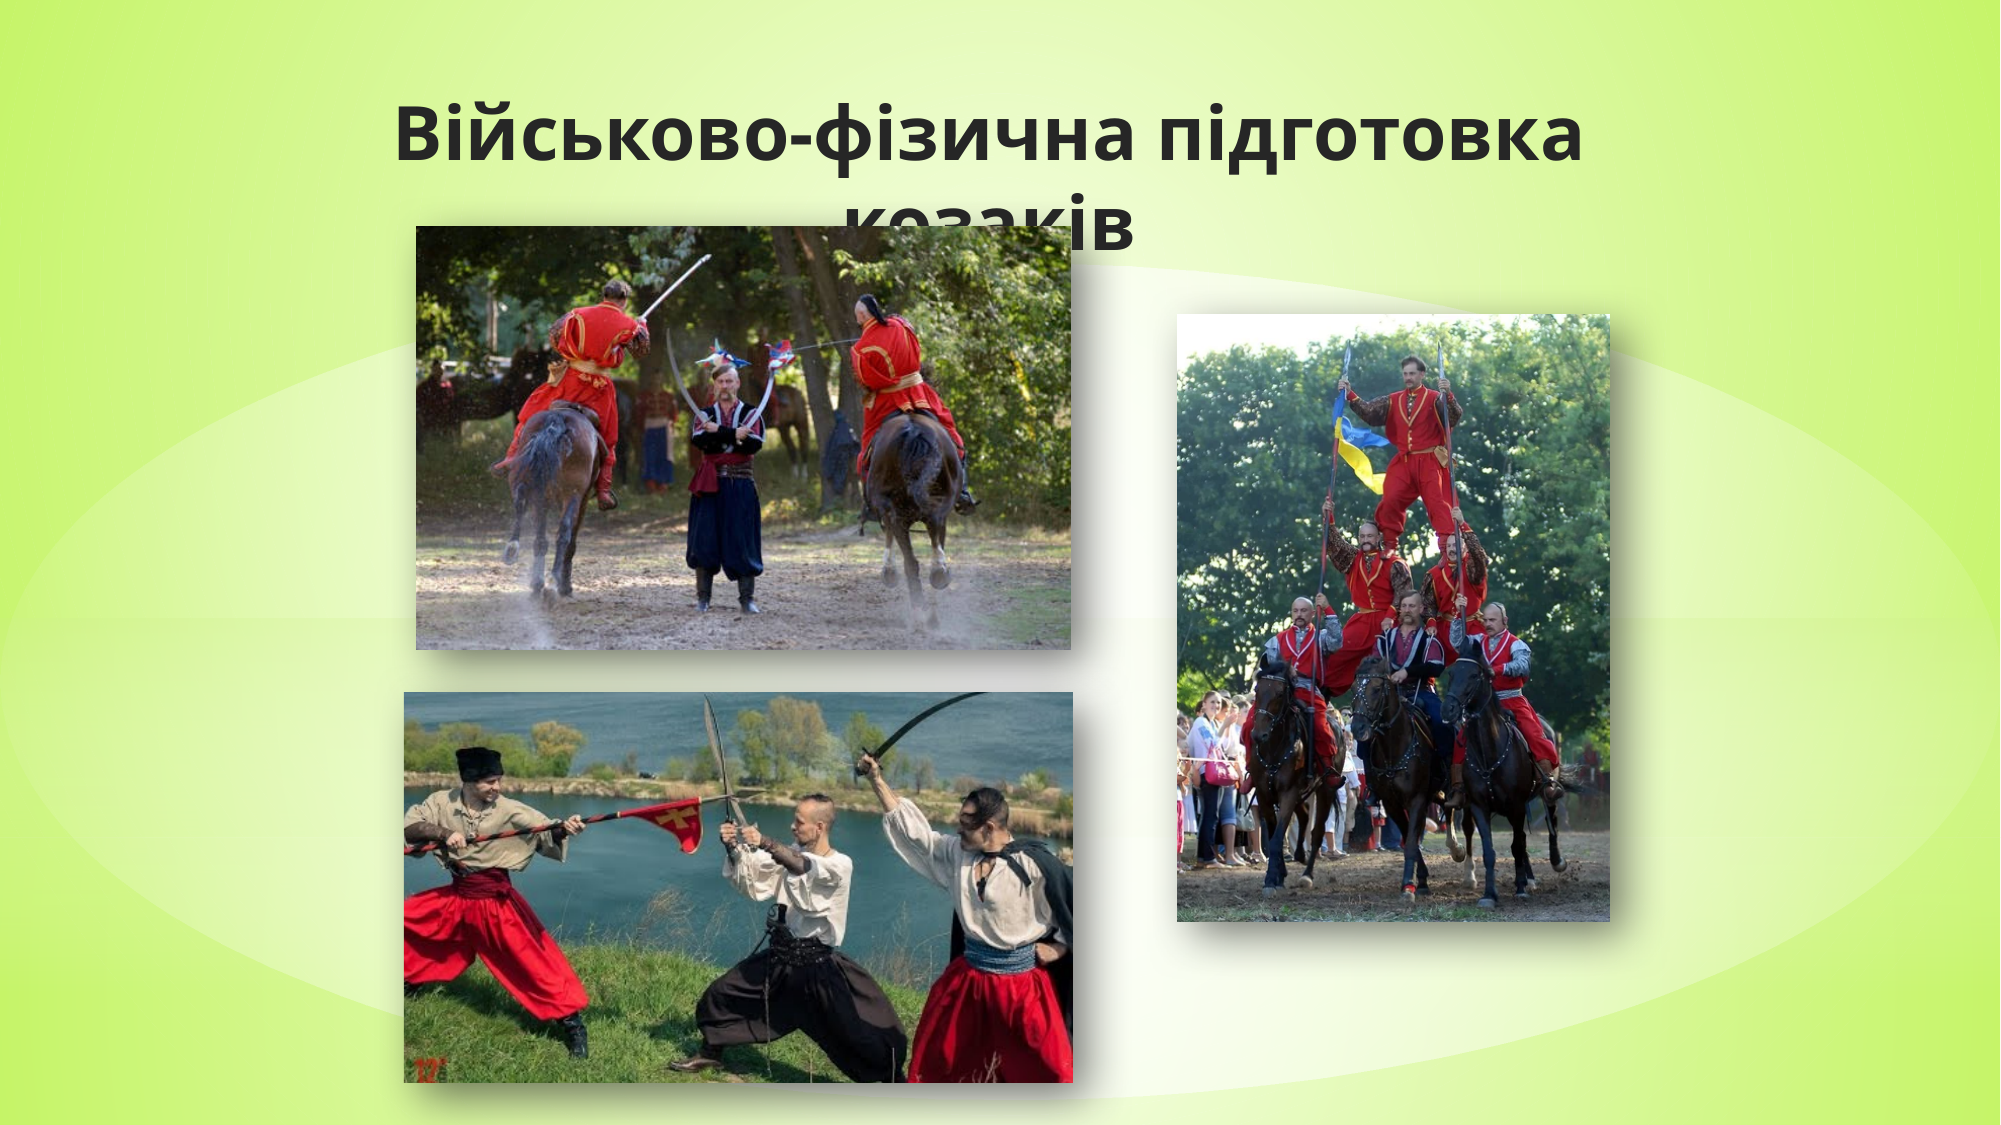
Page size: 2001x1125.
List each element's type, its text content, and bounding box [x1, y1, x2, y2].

picture [403, 692, 1083, 1083]
text_box Військово-фізична підготовка козаків [267, 78, 1712, 274]
picture [1176, 314, 1610, 922]
picture [415, 226, 1071, 651]
